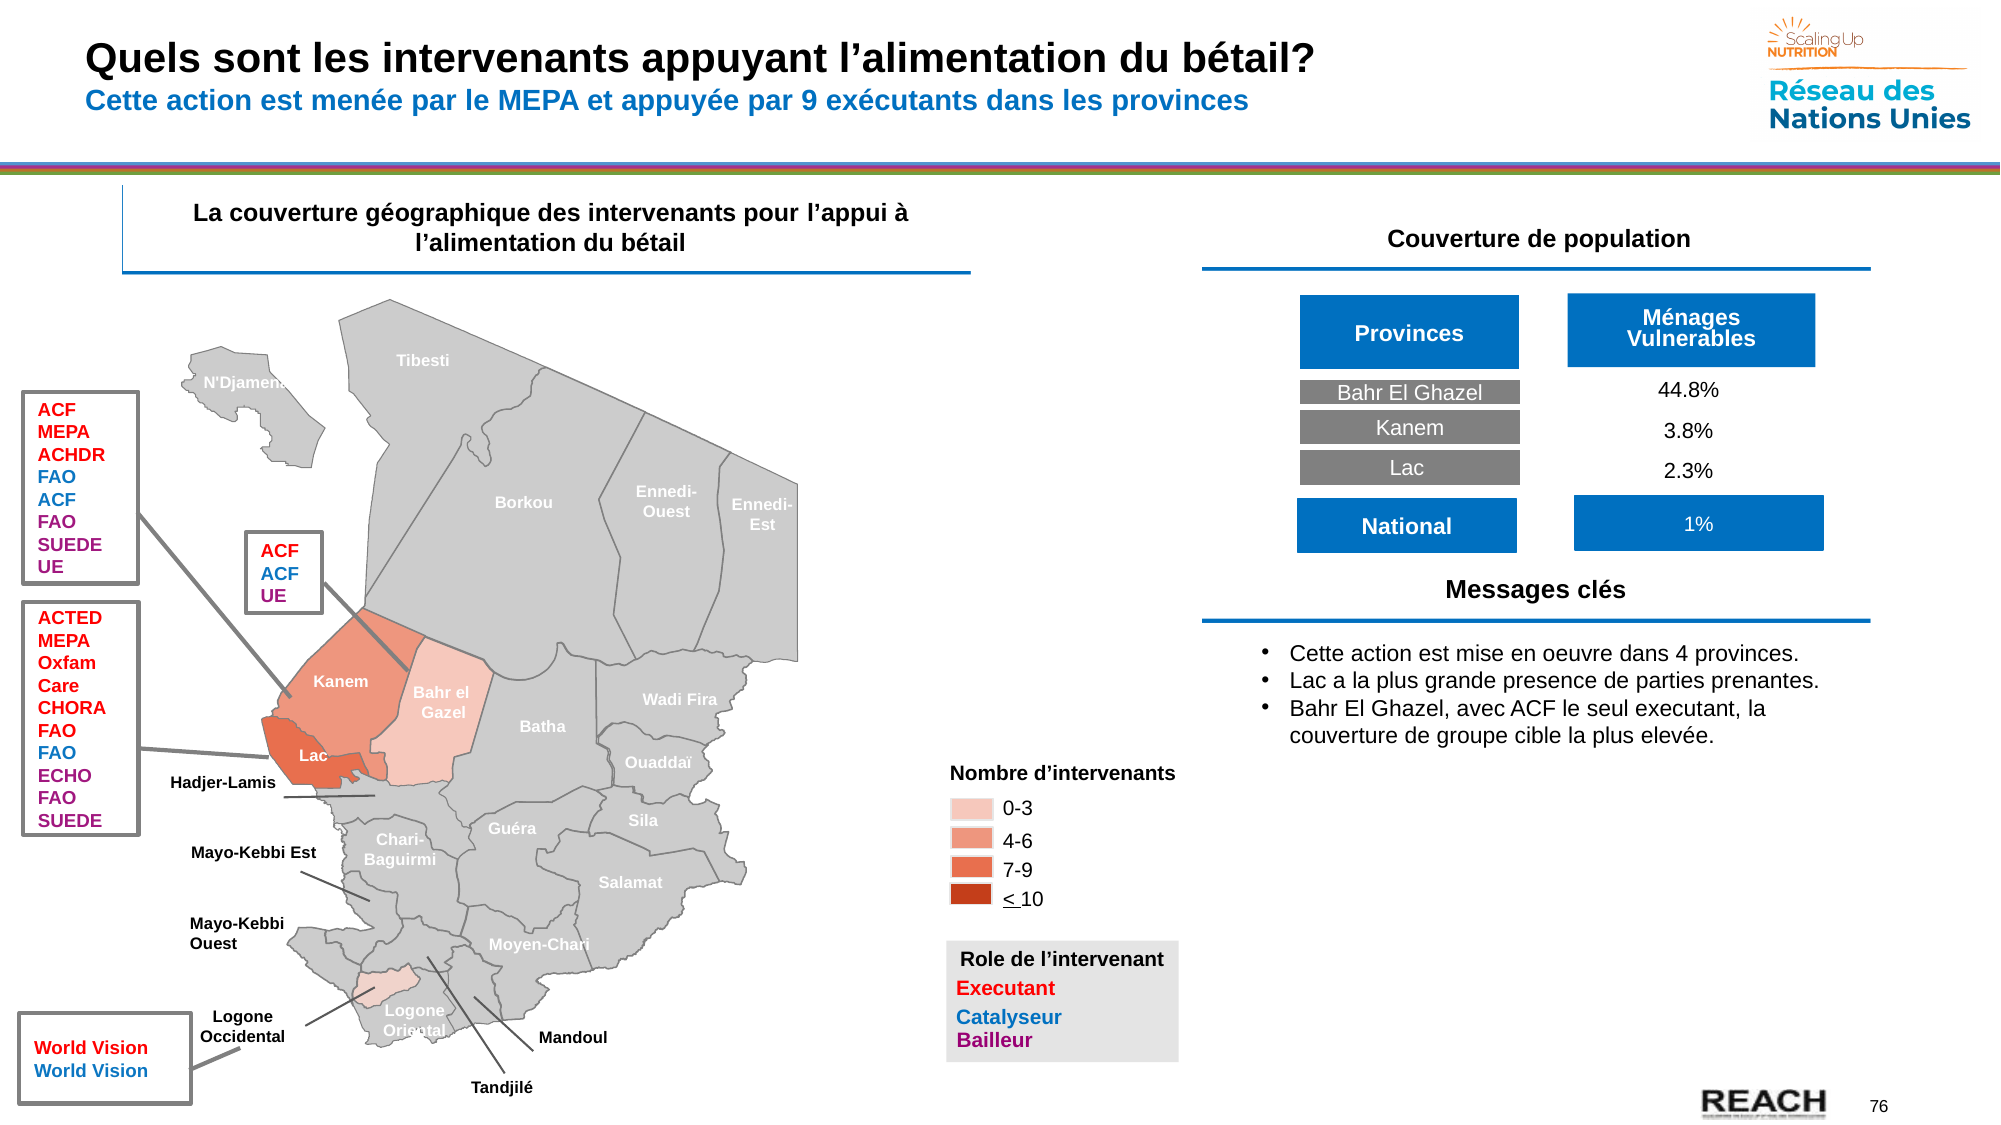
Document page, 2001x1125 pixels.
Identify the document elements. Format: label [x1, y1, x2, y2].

text_box [1573, 493, 1825, 552]
text_box [1298, 293, 1521, 371]
text_box [1566, 291, 1818, 369]
text_box [941, 939, 1241, 1064]
table_cell [1564, 412, 1813, 447]
text_box [1002, 827, 1134, 853]
text_box [1202, 207, 1877, 267]
picture [1750, 6, 1981, 142]
text_box [1202, 557, 1877, 619]
text_box [1002, 885, 1127, 911]
table_cell [1300, 410, 1520, 444]
text_box [1296, 497, 1518, 554]
text_box [949, 756, 1217, 822]
text_box [17, 299, 798, 1106]
table_header [1300, 380, 1520, 404]
text_box [949, 825, 995, 850]
text_box [70, 23, 1930, 160]
text_box [949, 854, 995, 880]
text_box [1002, 856, 1145, 882]
text_box [1246, 623, 1854, 763]
table_cell [1300, 450, 1520, 485]
text_box [948, 881, 994, 907]
text_box [122, 181, 979, 271]
table_cell [1564, 453, 1813, 488]
picture [1700, 1089, 1831, 1120]
table_header [1564, 372, 1813, 407]
